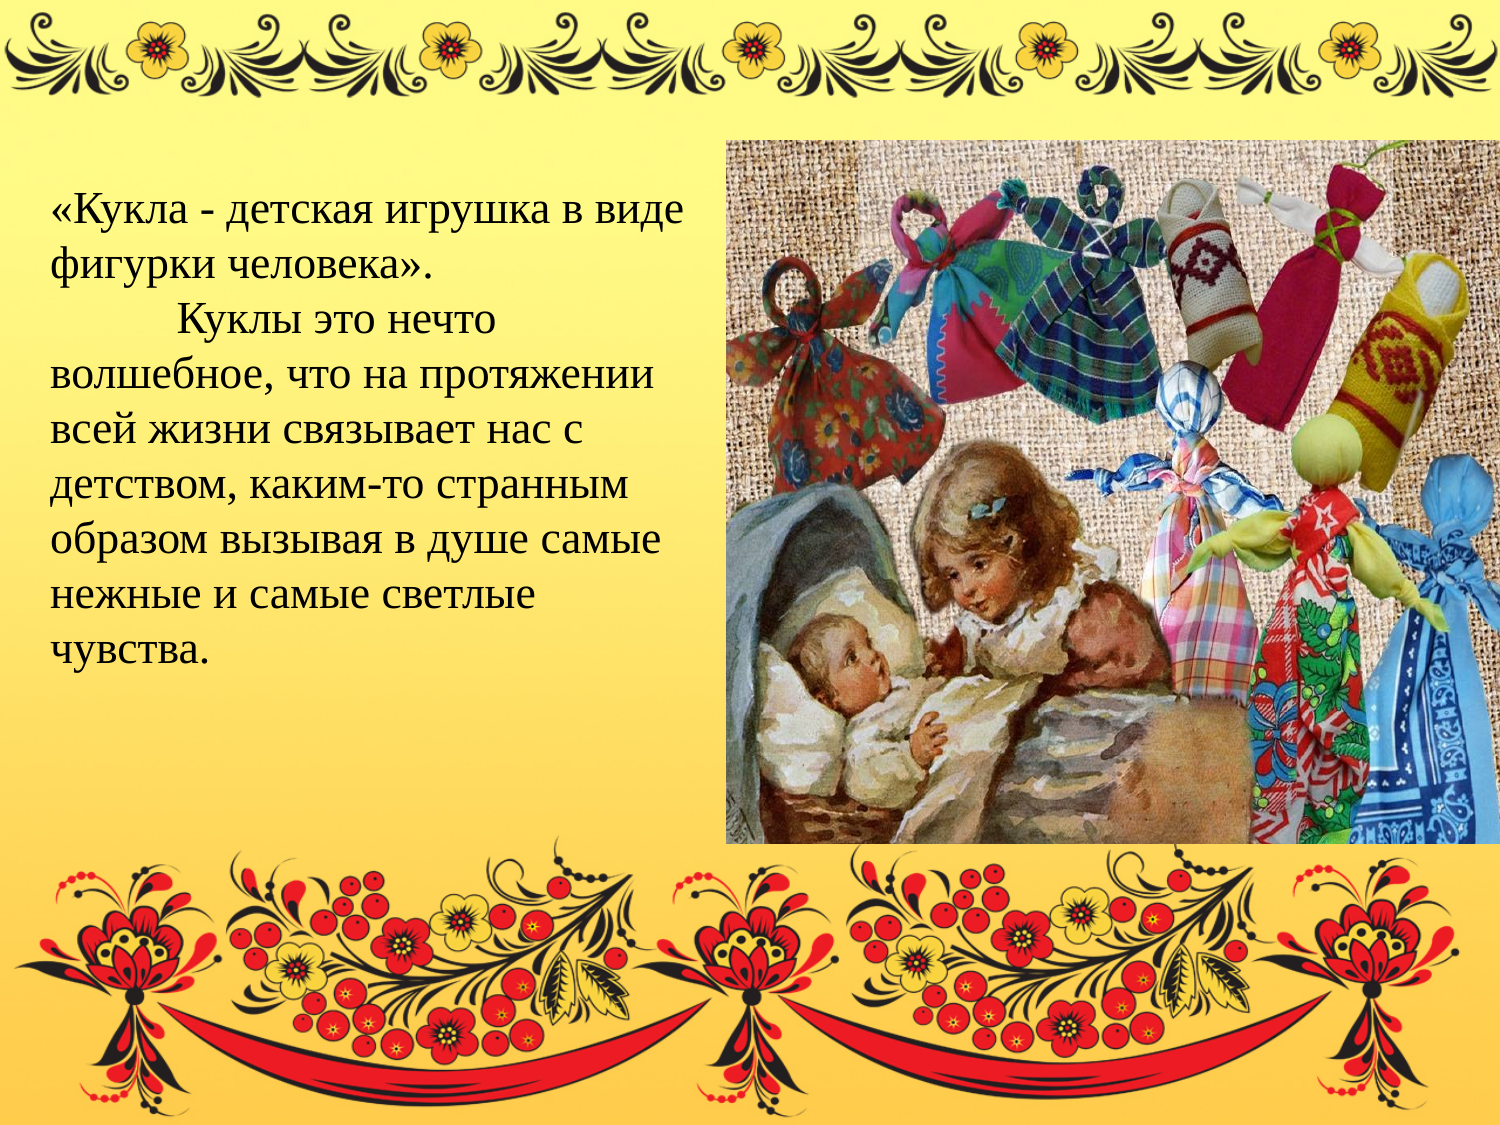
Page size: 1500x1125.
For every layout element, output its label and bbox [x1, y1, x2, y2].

picture [0, 0, 1500, 1125]
list [726, 140, 1500, 844]
